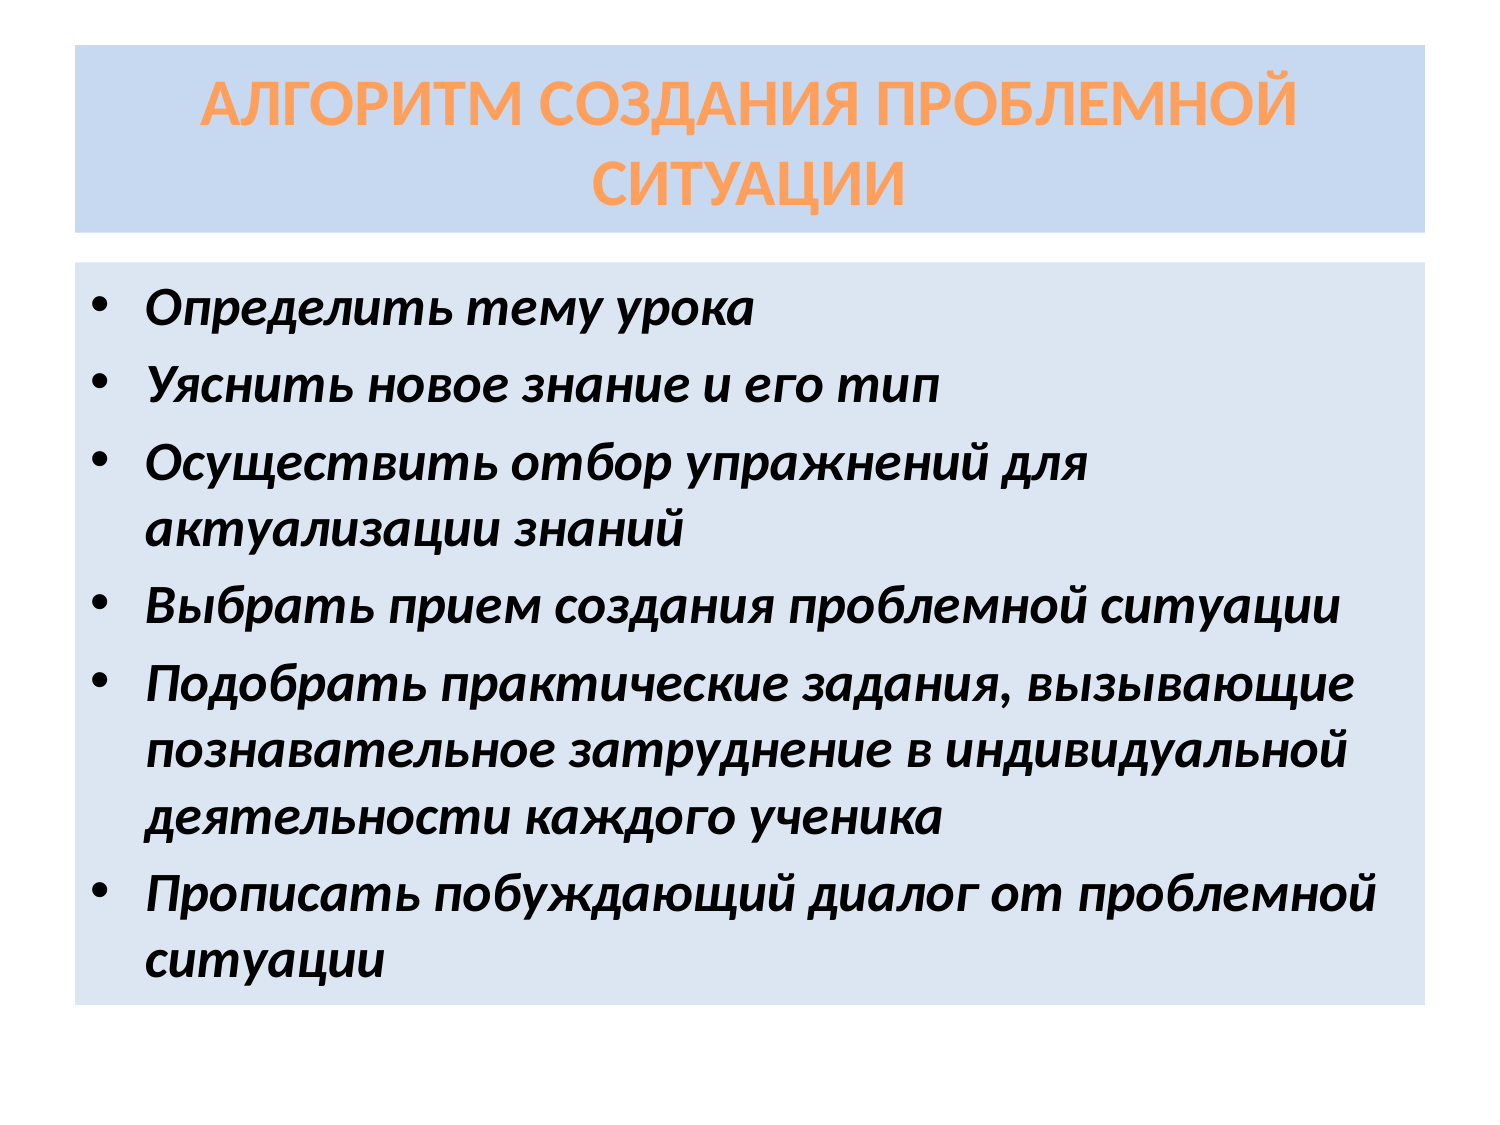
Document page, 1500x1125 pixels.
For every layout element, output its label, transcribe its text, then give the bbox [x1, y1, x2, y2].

list Определить тему урока Уяснить новое знание и его тип Осуществить отбор упражнений для актуализации знаний Выбрать прием создания проблемной ситуации Подобрать практические задания, вызывающие познавательное затруднение в индивидуальной деятельности каждого ученика Прописать побуждающий диалог от проблемной ситуации [75, 262, 1425, 1005]
title АЛГОРИТМ СОЗДАНИЯ ПРОБЛЕМНОЙ СИТУАЦИИ [75, 45, 1425, 233]
